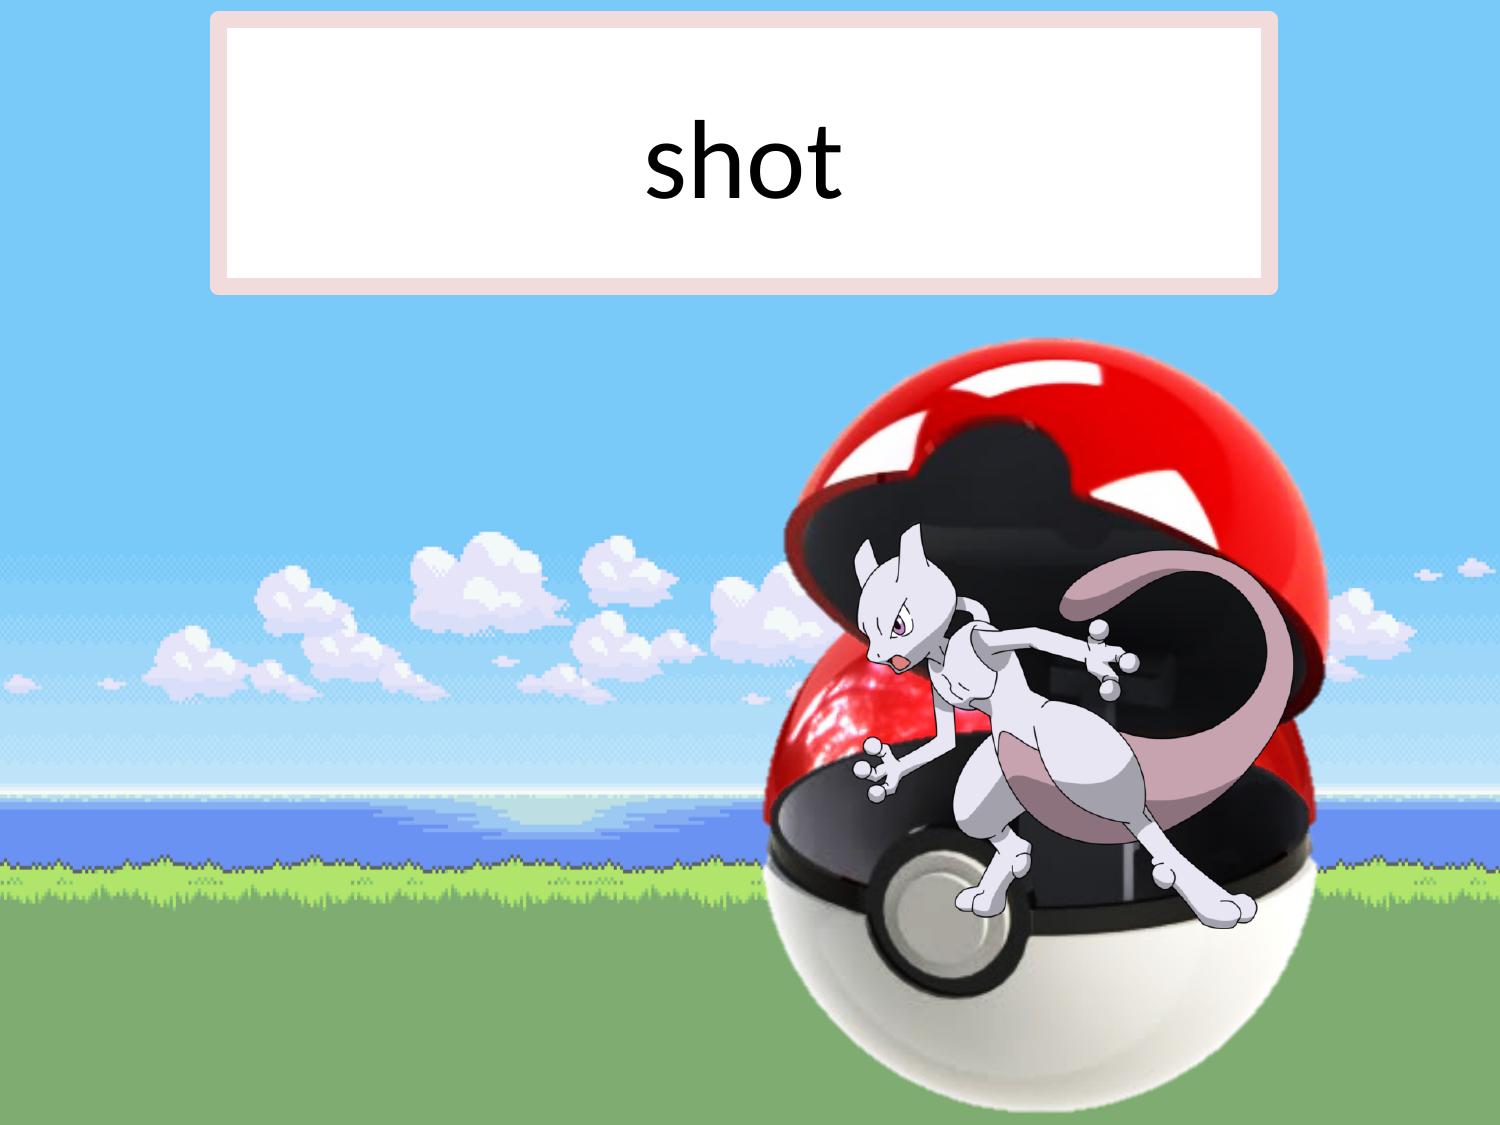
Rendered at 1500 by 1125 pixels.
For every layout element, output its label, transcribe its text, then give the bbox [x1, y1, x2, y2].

picture [0, 0, 1500, 1125]
text_box shot [216, 18, 1272, 289]
